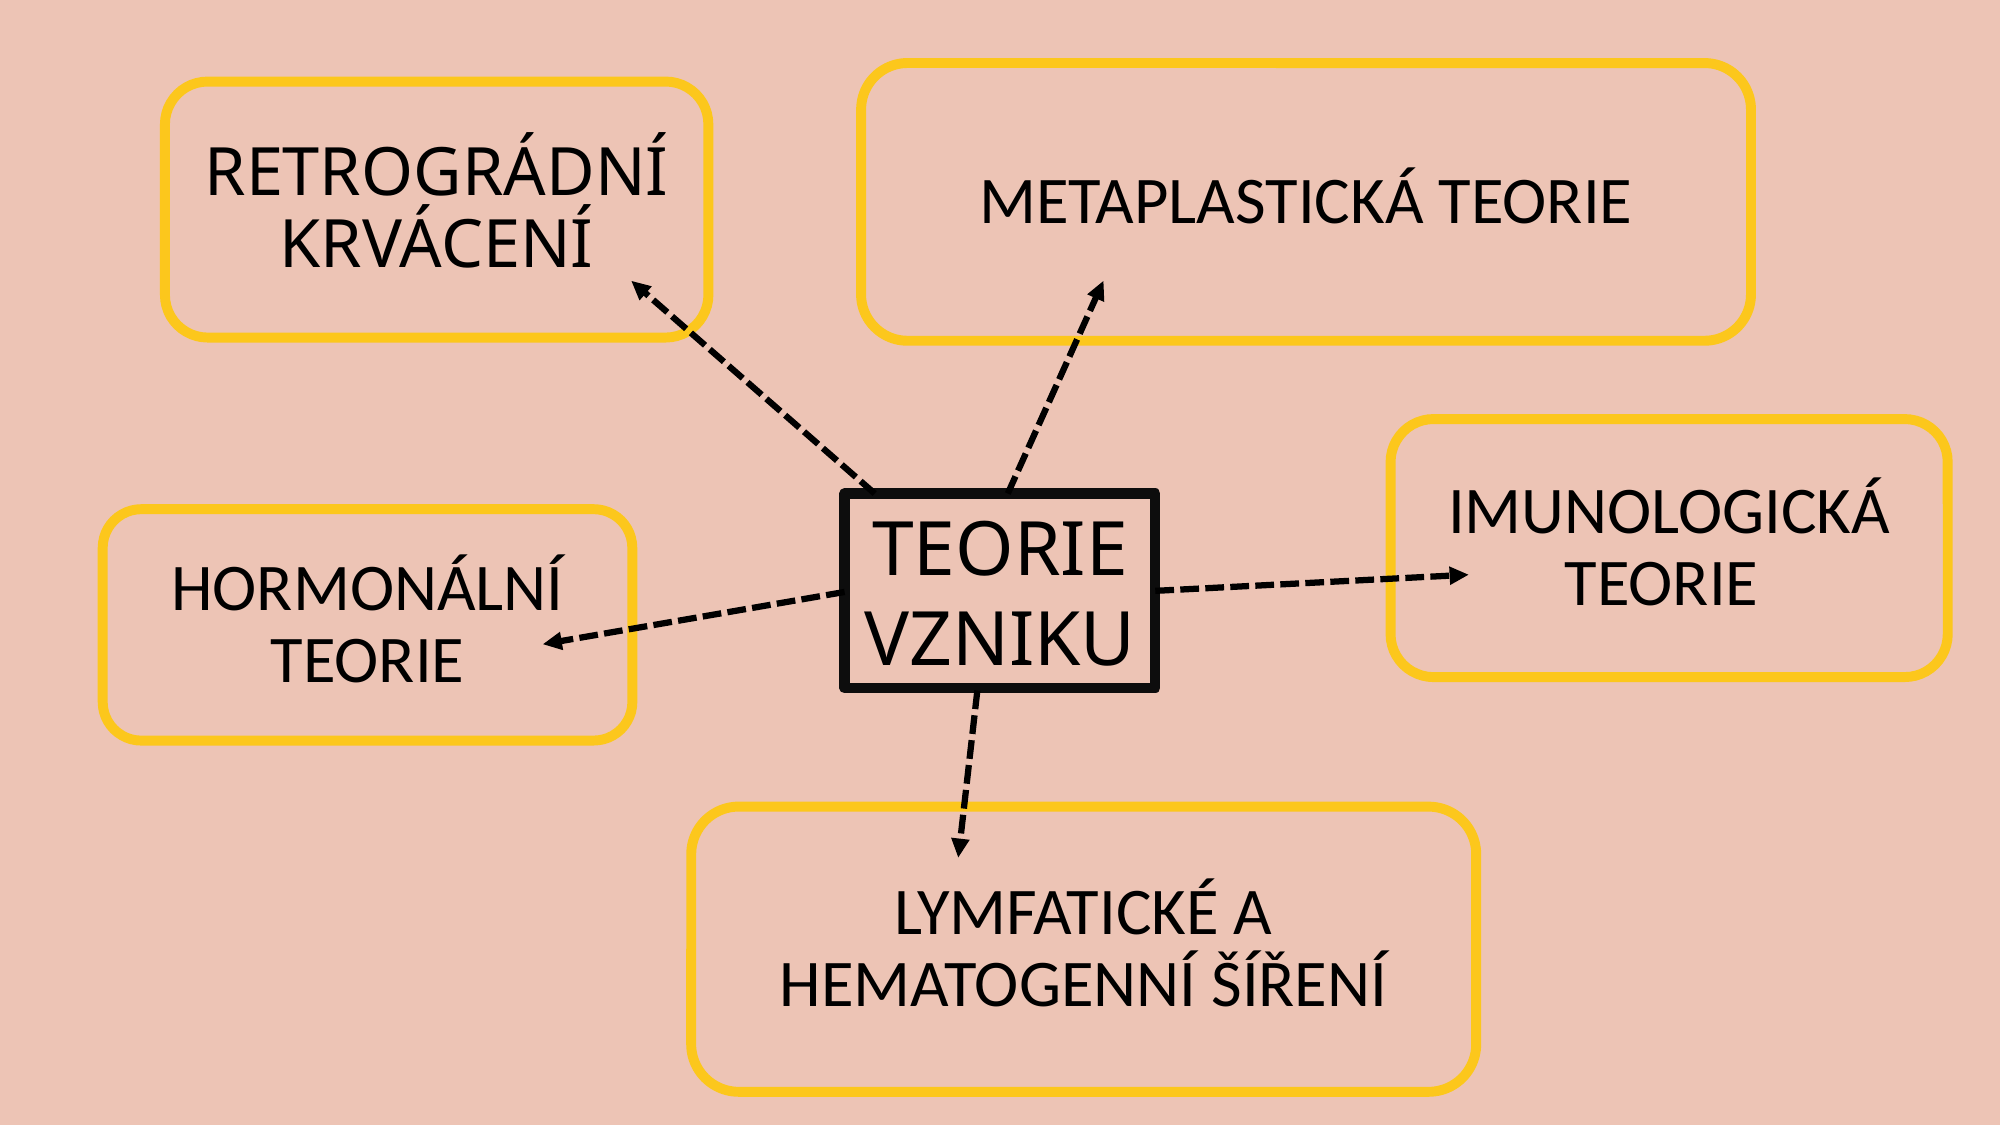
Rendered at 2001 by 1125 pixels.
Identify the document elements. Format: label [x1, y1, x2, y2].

text_box [1007, 280, 1104, 494]
text_box [35, 0, 1965, 1125]
text_box [958, 690, 978, 858]
text_box [1155, 574, 1469, 592]
text_box [631, 280, 875, 494]
text_box [543, 591, 845, 645]
